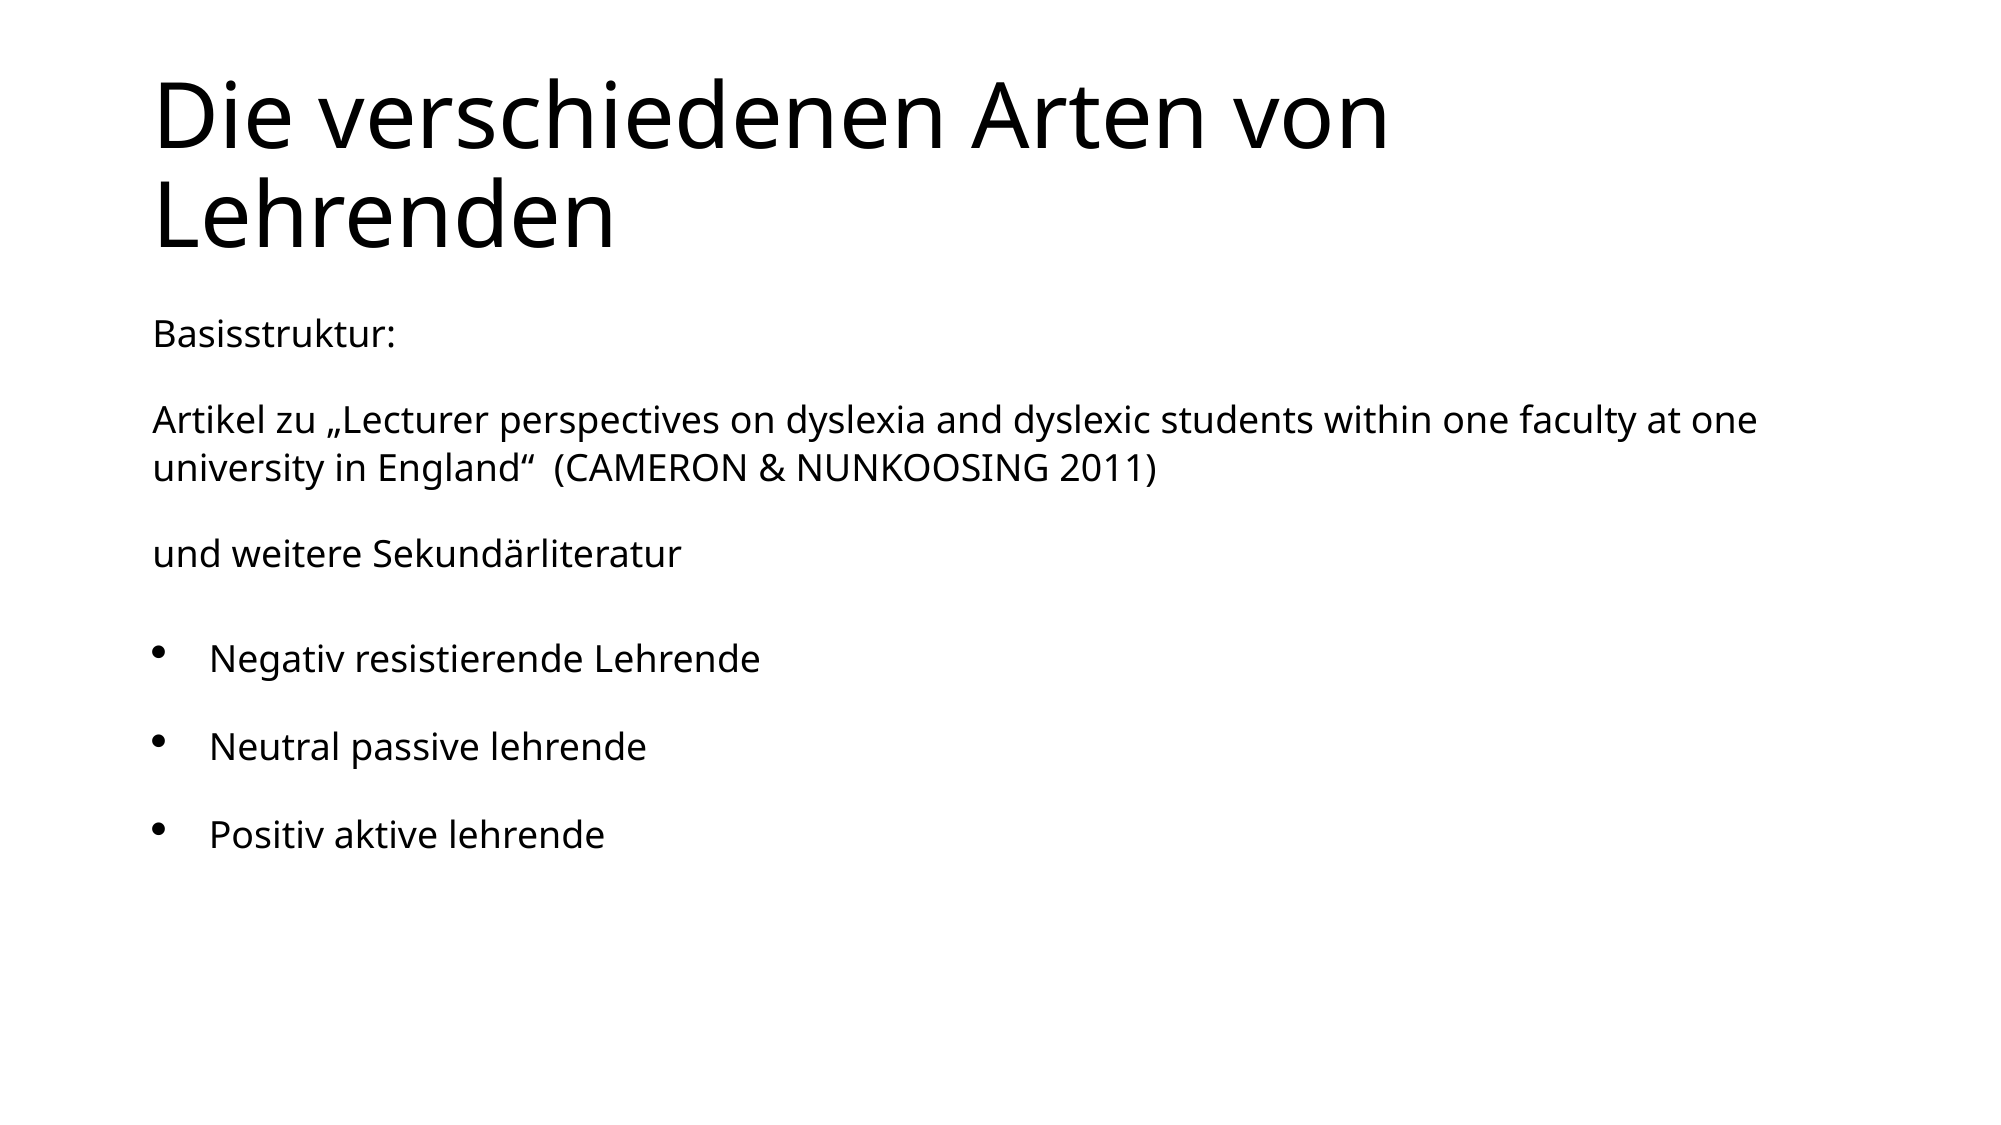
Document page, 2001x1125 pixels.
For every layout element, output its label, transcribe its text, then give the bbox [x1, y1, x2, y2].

list Basisstruktur: Artikel zu „Lecturer perspectives on dyslexia and dyslexic students within one faculty at one university in England“ (CAMERON & NUNKOOSING 2011) und weitere Sekundärliteratur Negativ resistierende Lehrende Neutral passive lehrende Positiv aktive lehrende [137, 299, 1863, 1014]
title Die verschiedenen Arten von Lehrenden [137, 59, 1863, 278]
